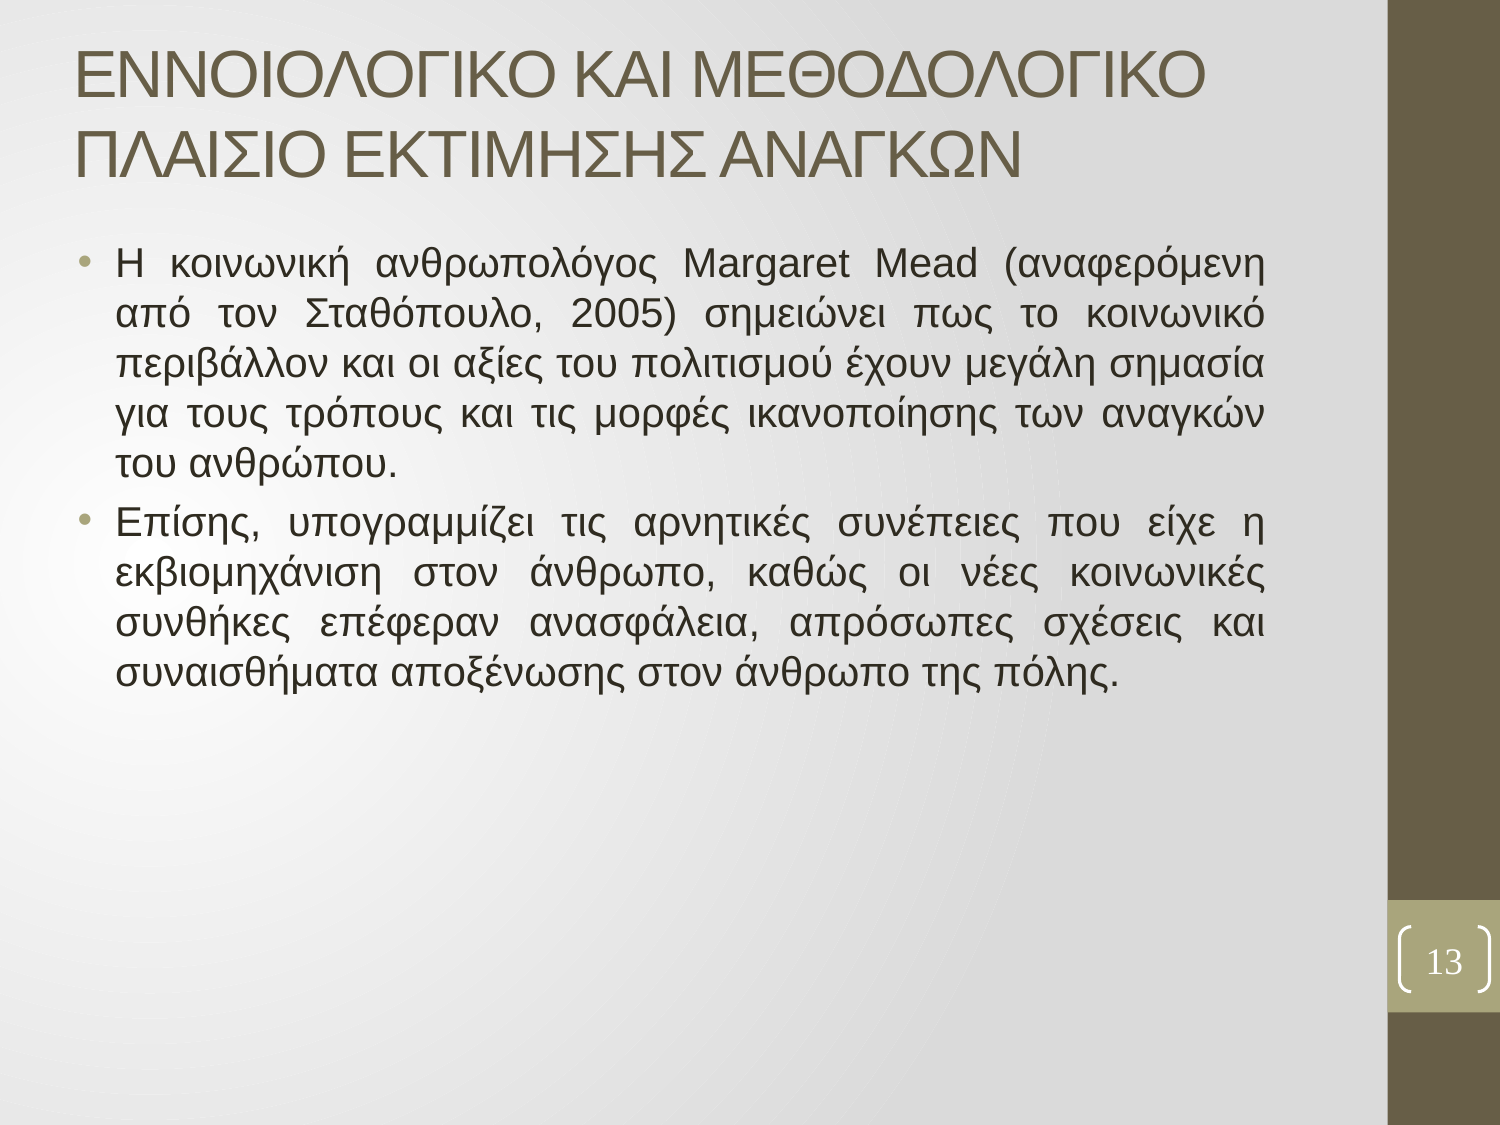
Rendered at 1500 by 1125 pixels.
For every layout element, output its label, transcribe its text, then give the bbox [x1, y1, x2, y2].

title ΕΝΝΟΙΟΛΟΓΙΚΟ ΚΑΙ ΜΕΘΟΔΟΛΟΓΙΚΟ ΠΛΑΙΣΙΟ ΕΚΤΙΜΗΣΗΣ ΑΝΑΓΚΩΝ [58, 46, 1327, 175]
slide_number 13 [1397, 925, 1492, 994]
text_box Η κοινωνική ανθρωπολόγος Margaret Mead (αναφερόμενη από τον Σταθόπουλο, 2005) σημειώνει πως το κοινωνικό περιβάλλον και οι αξίες του πολιτισμού έχουν μεγάλη σημασία για τους τρόπους και τις μορφές ικανοποίησης των αναγκών του ανθρώπου. Επίσης, υπογραμμίζει τις αρνητικές συνέπειες που είχε η εκβιομηχάνιση στον άνθρωπο, καθώς οι νέες κοινωνικές συνθήκες επέφεραν ανασφάλεια, απρόσωπες σχέσεις και συναισθήματα αποξένωσης στον άνθρωπο της πόλης. [43, 228, 1282, 992]
